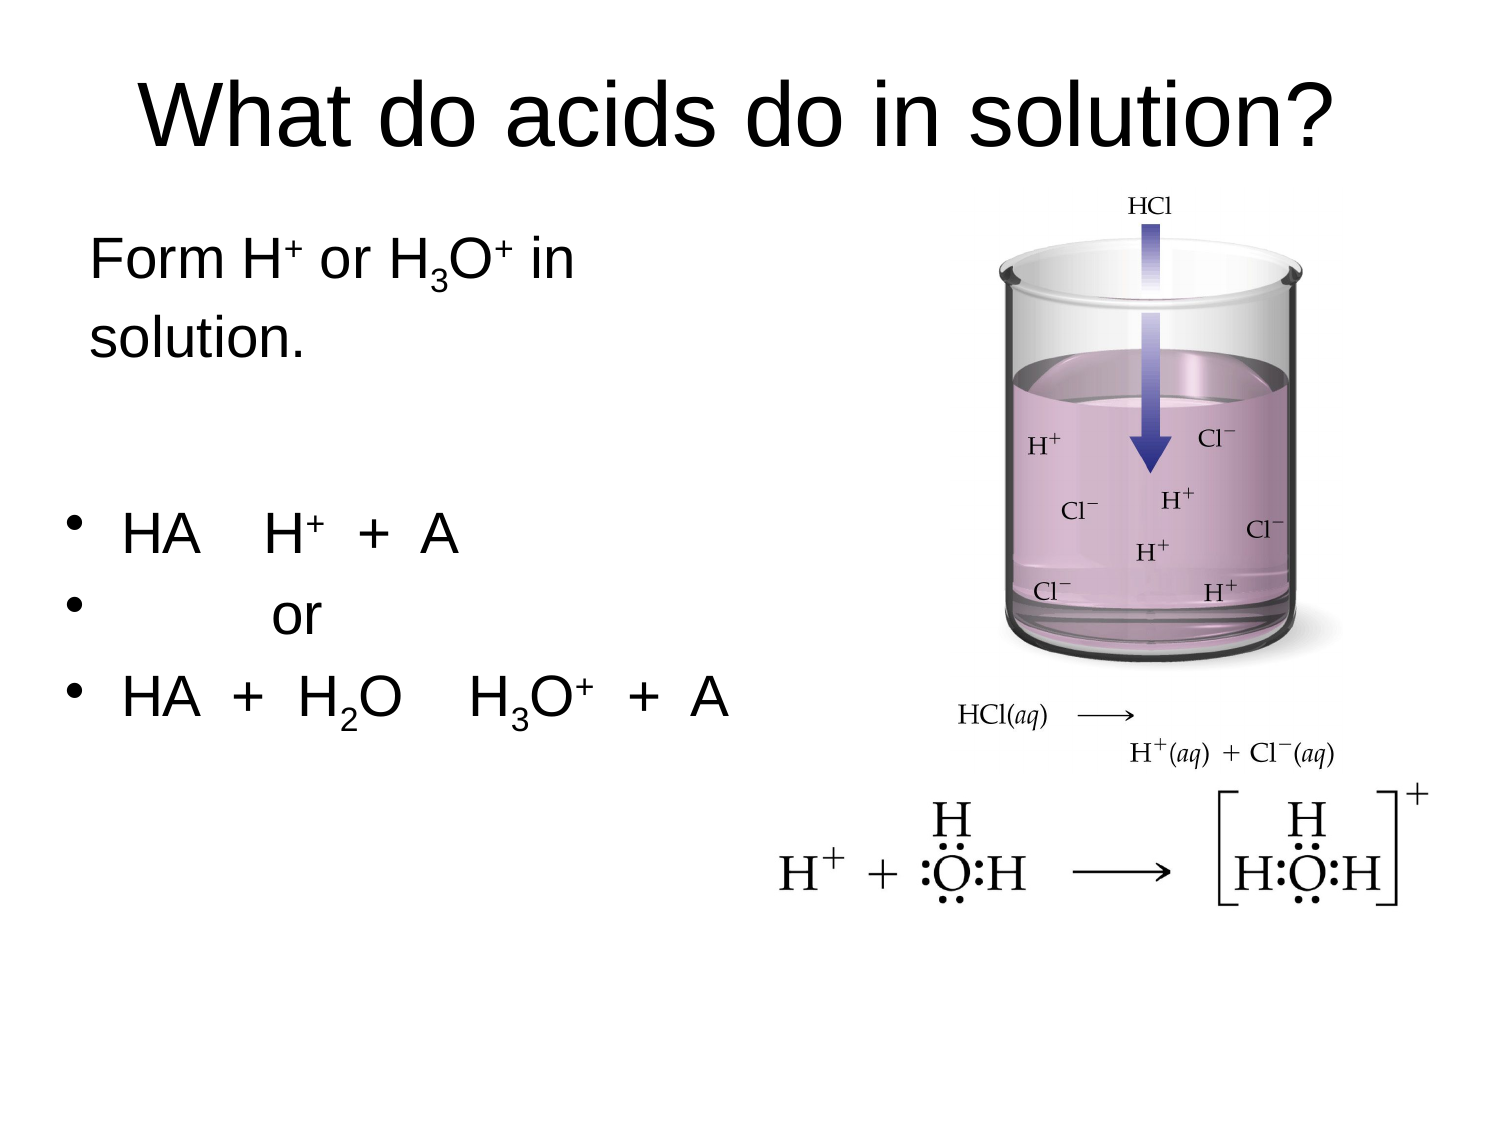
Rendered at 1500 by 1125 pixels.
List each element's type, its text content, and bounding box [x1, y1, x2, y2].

title What do acids do in solution? [74, 44, 1426, 176]
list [949, 187, 1343, 773]
text_box Form H+ or H3O+ in solution. [74, 212, 738, 377]
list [774, 774, 1438, 919]
